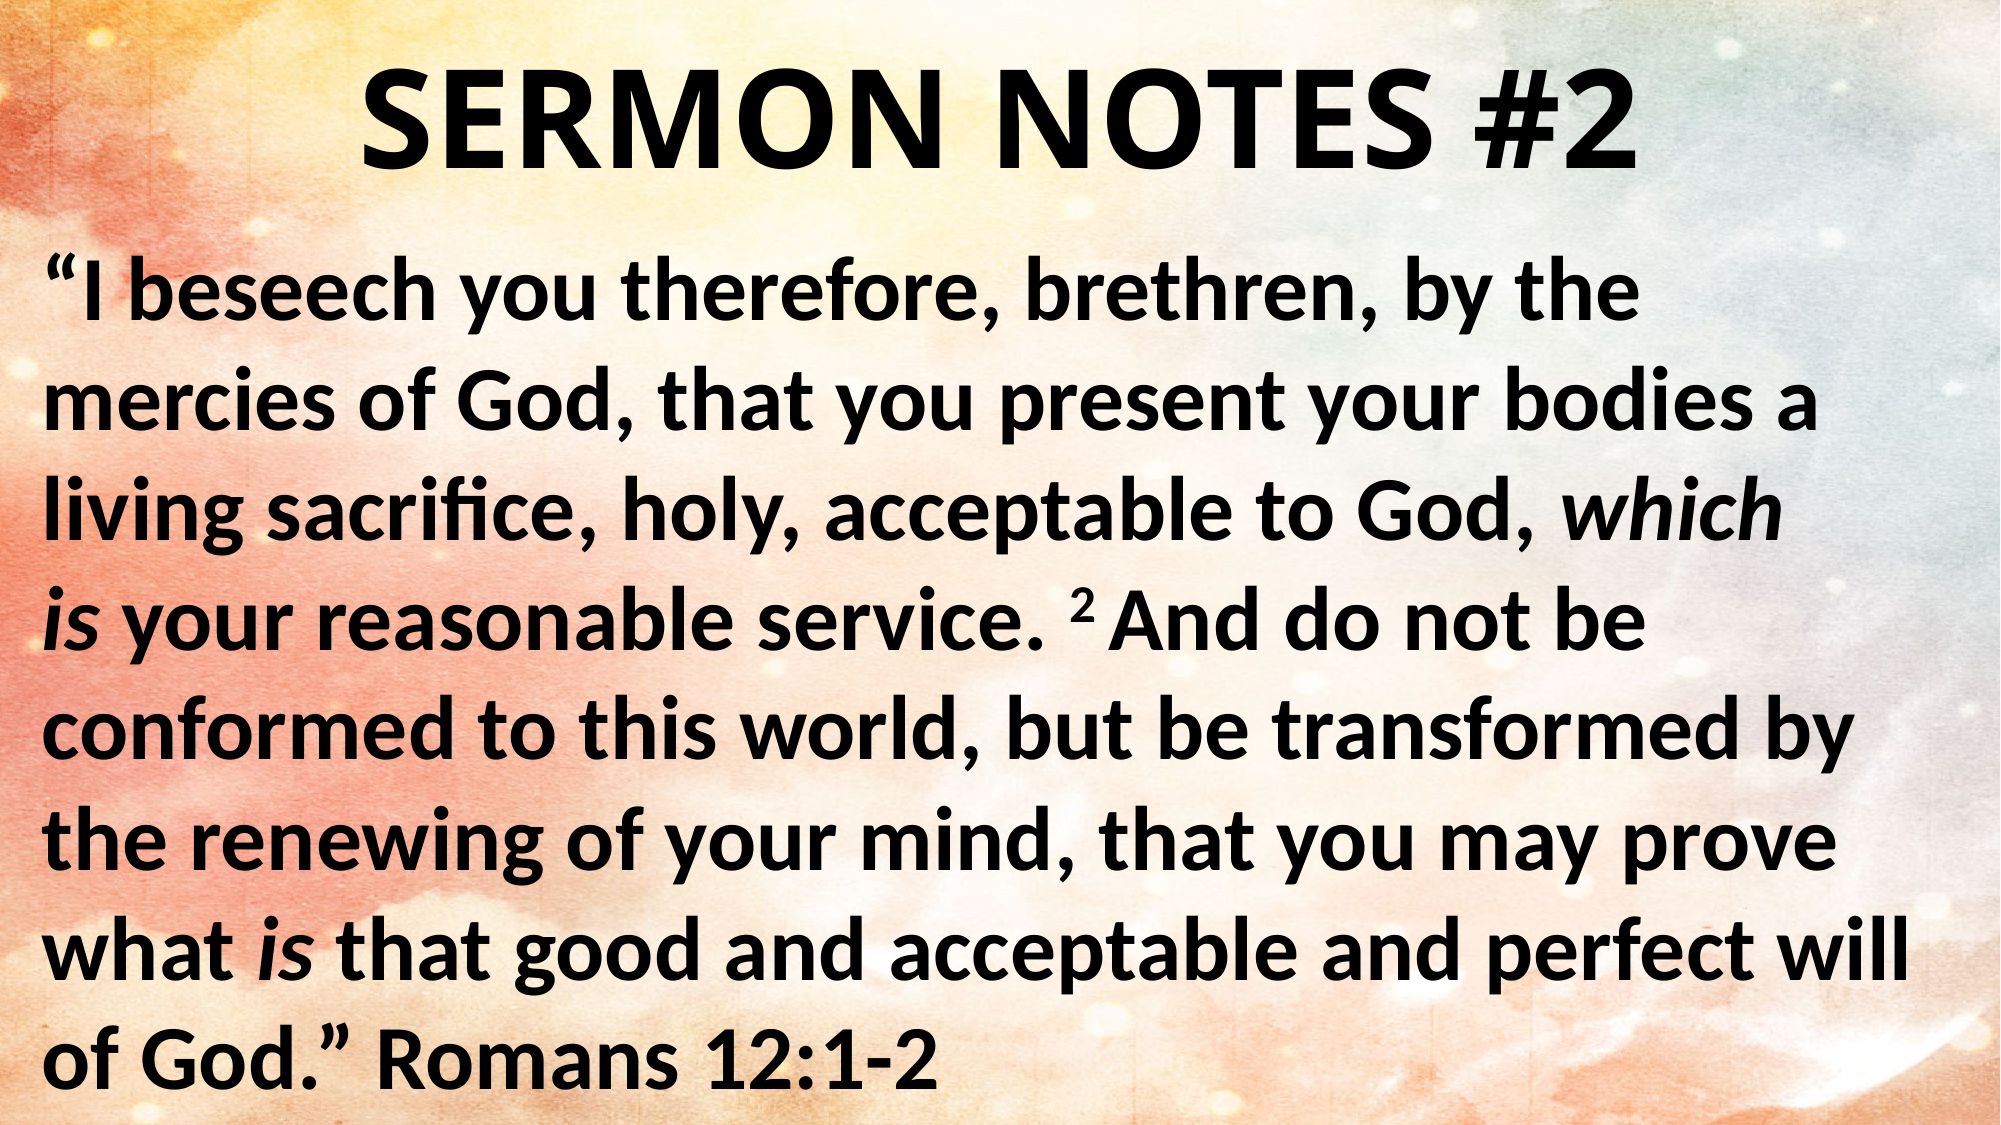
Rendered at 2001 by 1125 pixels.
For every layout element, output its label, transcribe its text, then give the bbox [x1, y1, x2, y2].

text_box SERMON NOTES #2 [343, 23, 1657, 204]
picture [0, 0, 2001, 1125]
text_box “I beseech you therefore, brethren, by the mercies of God, that you present your bodies a living sacrifice, holy, acceptable to God, which is your reasonable service. 2 And do not be conformed to this world, but be transformed by the renewing of your mind, that you may prove what is that good and acceptable and perfect will of God.” Romans 12:1-2 [26, 221, 1960, 1116]
